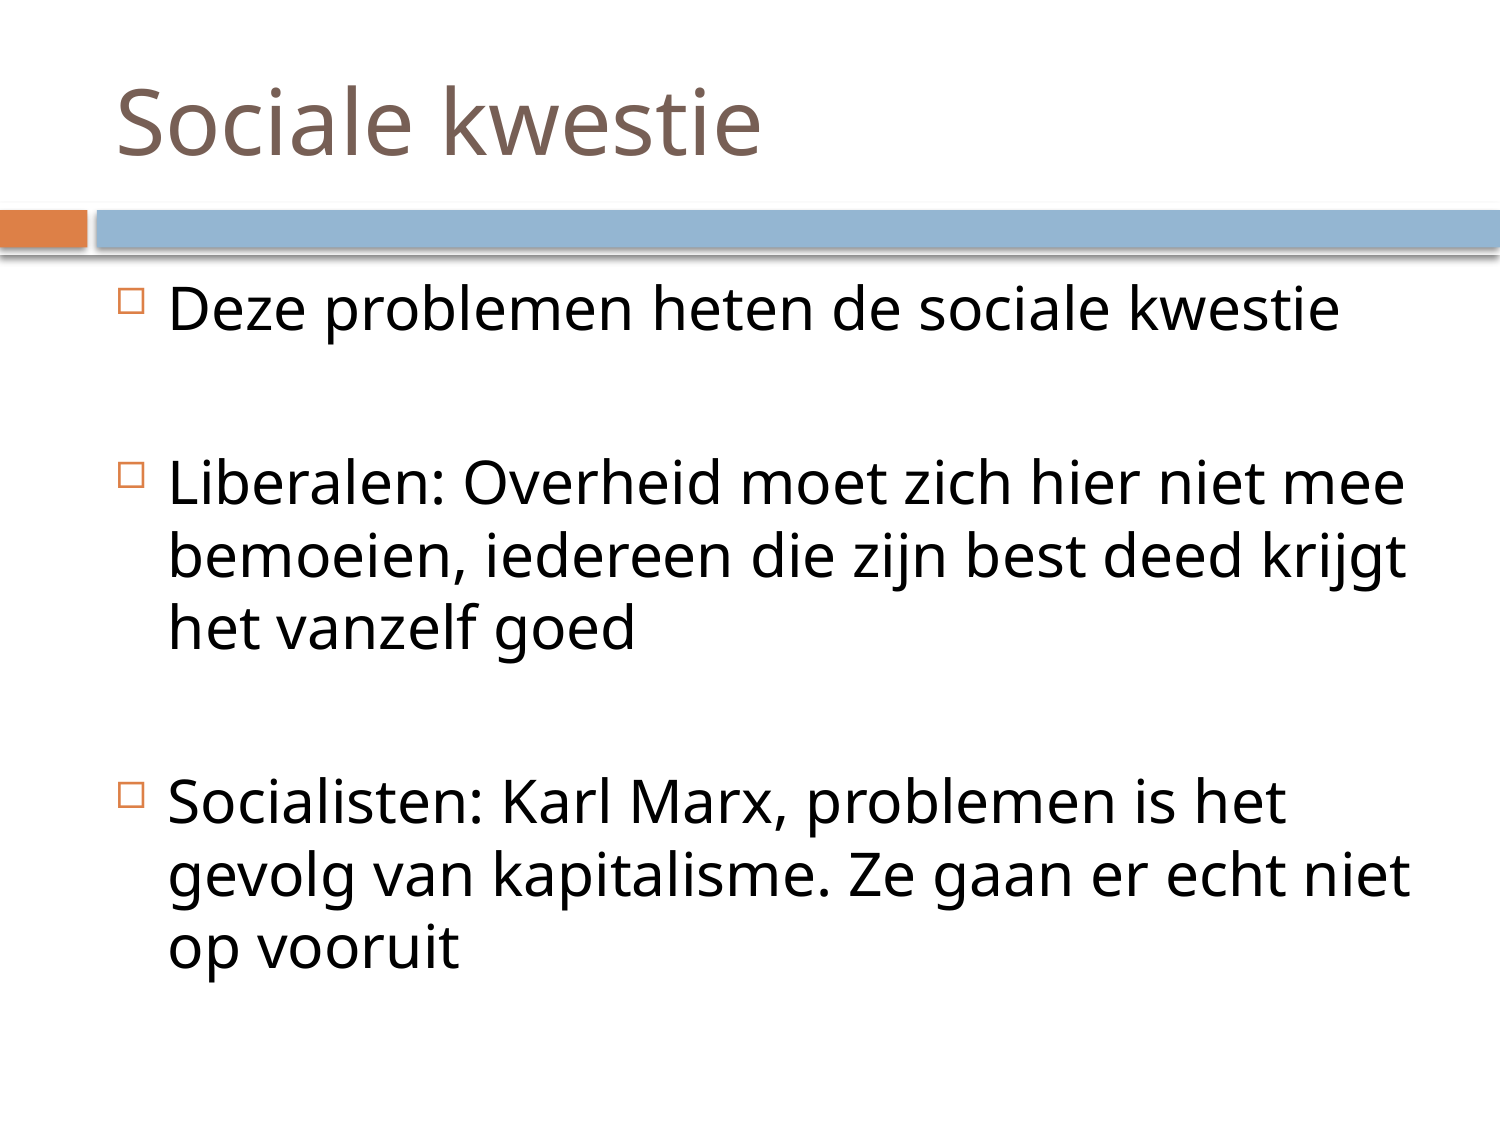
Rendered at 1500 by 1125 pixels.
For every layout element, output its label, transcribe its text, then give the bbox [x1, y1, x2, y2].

title Sociale kwestie [100, 37, 1438, 200]
list Deze problemen heten de sociale kwestie Liberalen: Overheid moet zich hier niet mee bemoeien, iedereen die zijn best deed krijgt het vanzelf goed Socialisten: Karl Marx, problemen is het gevolg van kapitalisme. Ze gaan er echt niet op vooruit [100, 262, 1438, 1000]
